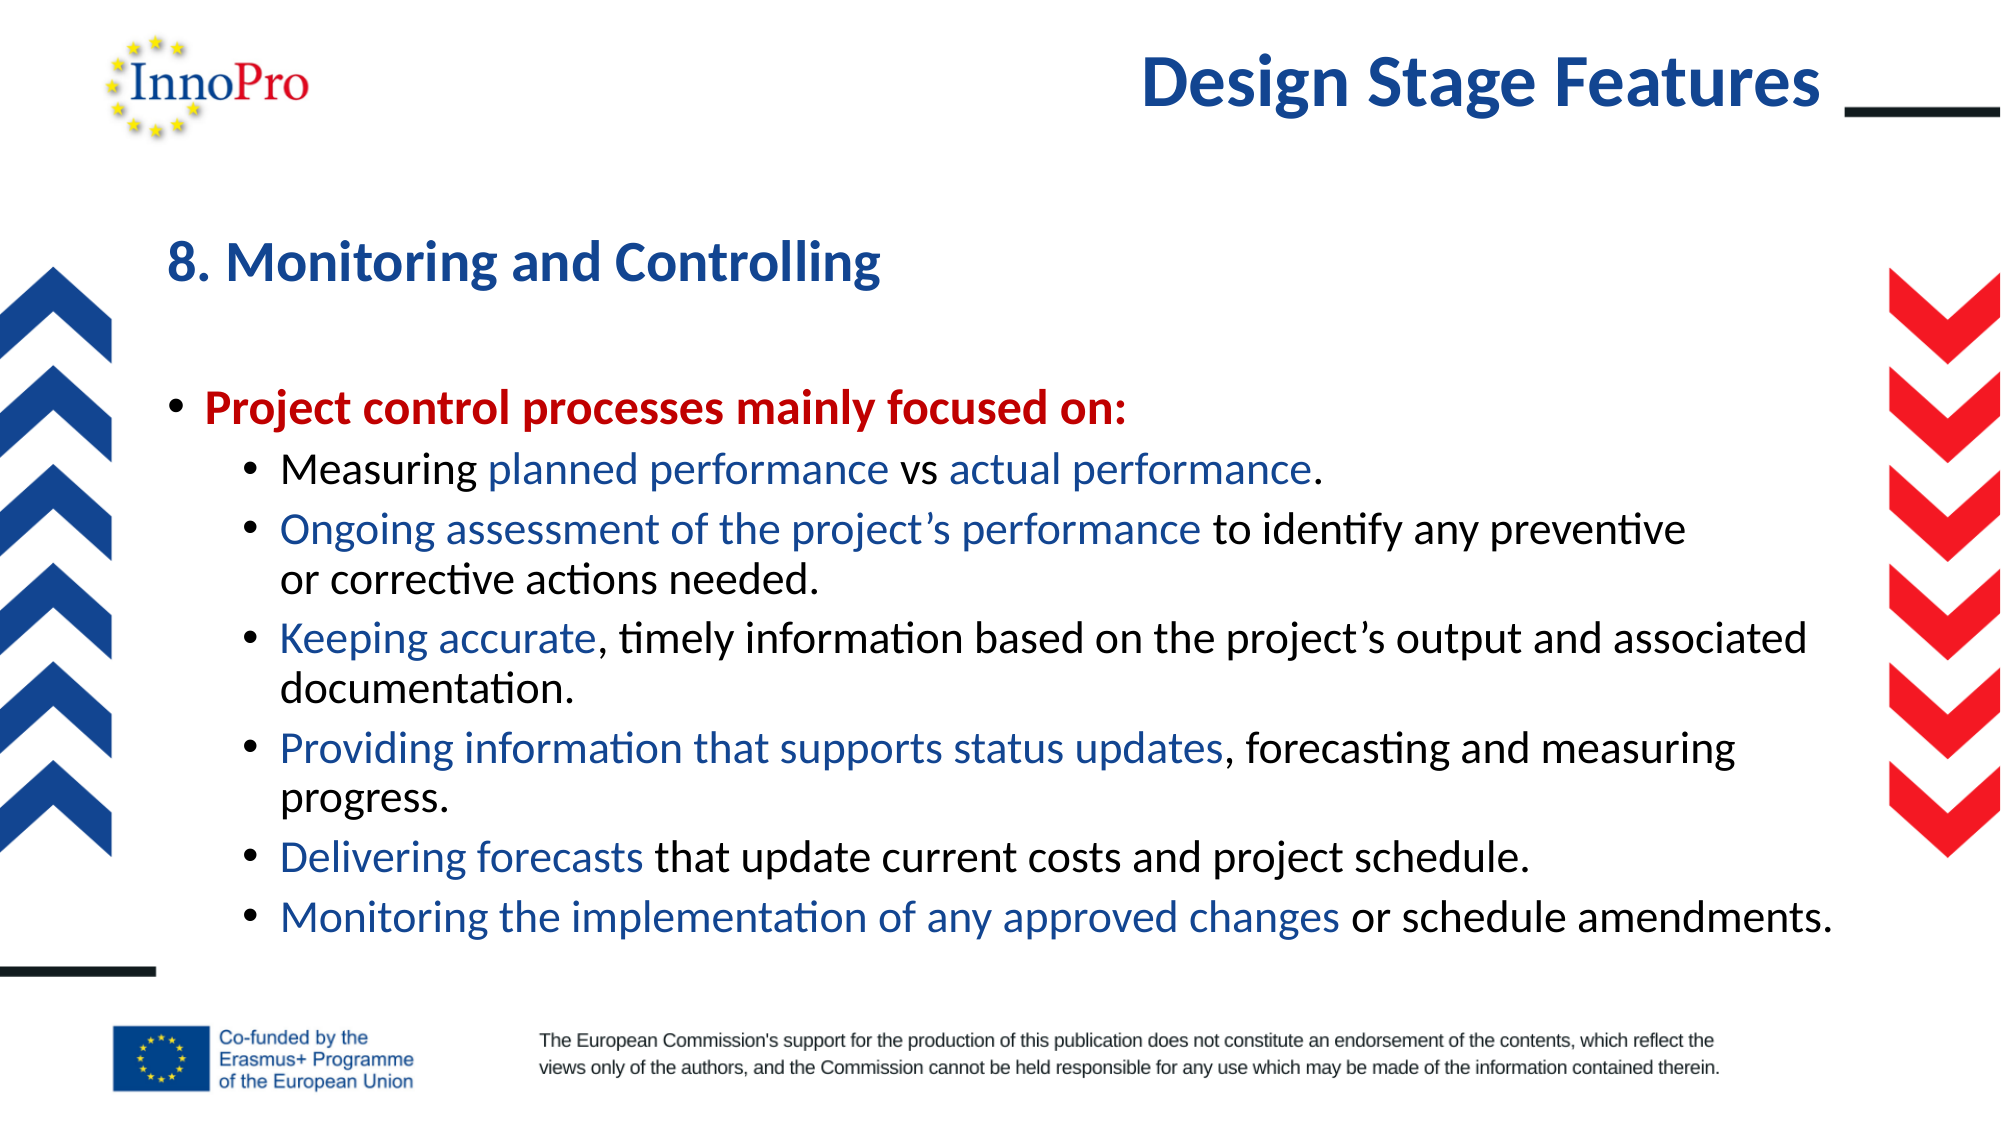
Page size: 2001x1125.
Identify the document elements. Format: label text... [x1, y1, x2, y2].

title Design Stage Features [628, 19, 1837, 145]
picture [0, 0, 2001, 1125]
list 8. Monitoring and Controlling Project control processes mainly focused on: Measuring planned performance vs actual performance. Ongoing assessment of the project’s performance to identify any preventive or corrective actions needed. Keeping accurate, timely information based on the project’s output and associated documentation. Providing information that supports status updates, forecasting and measuring progress. Delivering forecasts that update current costs and project schedule. Monitoring the implementation of any approved changes or schedule amendments. [152, 223, 1877, 979]
